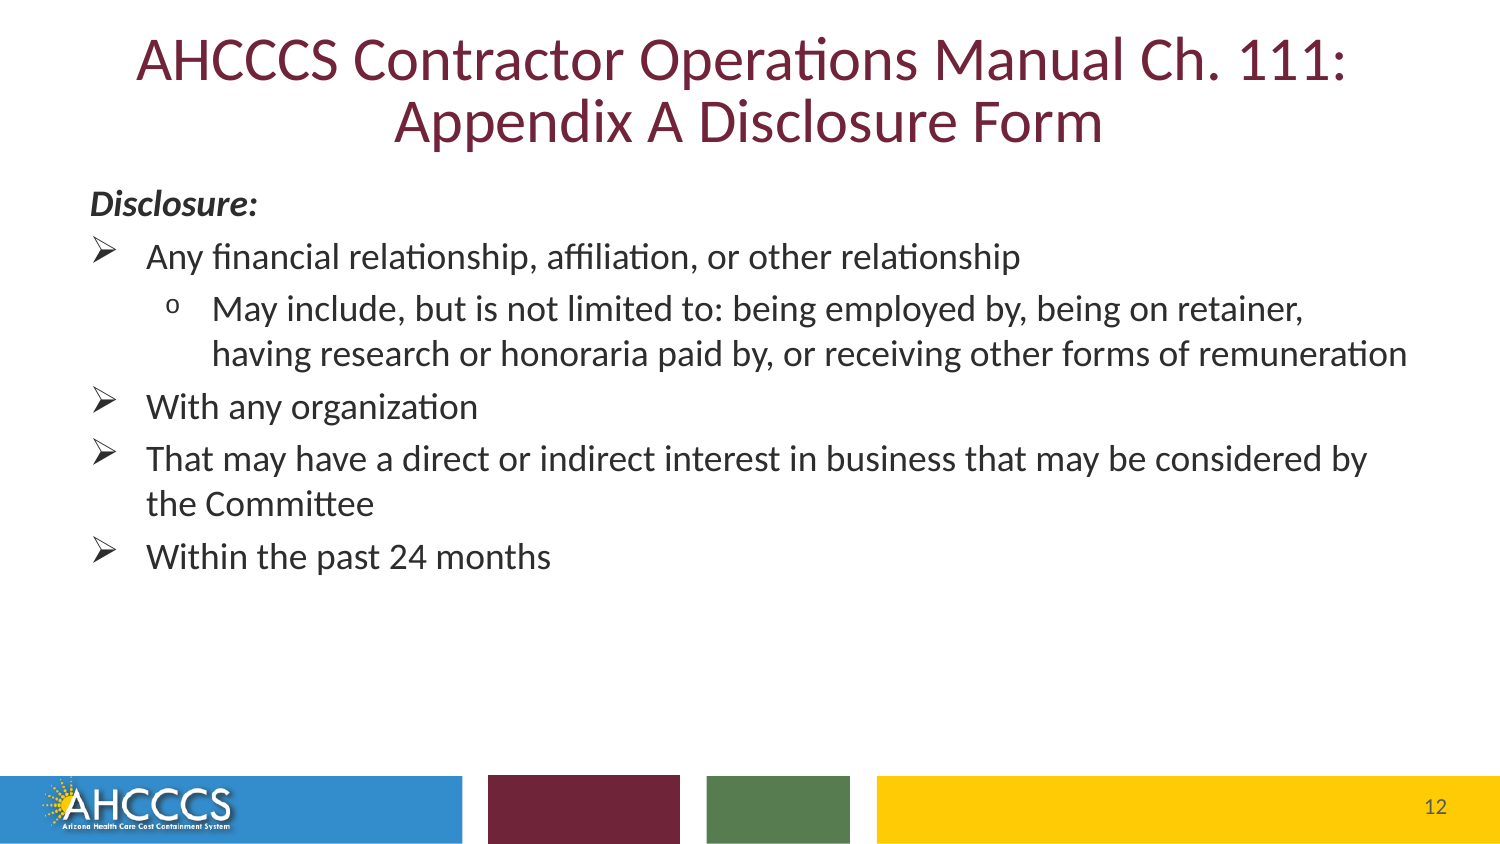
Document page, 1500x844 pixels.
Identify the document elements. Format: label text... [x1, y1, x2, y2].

title AHCCCS Contractor Operations Manual Ch. 111: Appendix A Disclosure Form [75, 22, 1425, 163]
picture [42, 776, 230, 830]
list Disclosure: Any financial relationship, affiliation, or other relationship May include, but is not limited to: being employed by, being on retainer, having research or honoraria paid by, or receiving other forms of remuneration With any organization That may have a direct or indirect interest in business that may be considered by the Committee Within the past 24 months [75, 171, 1425, 729]
